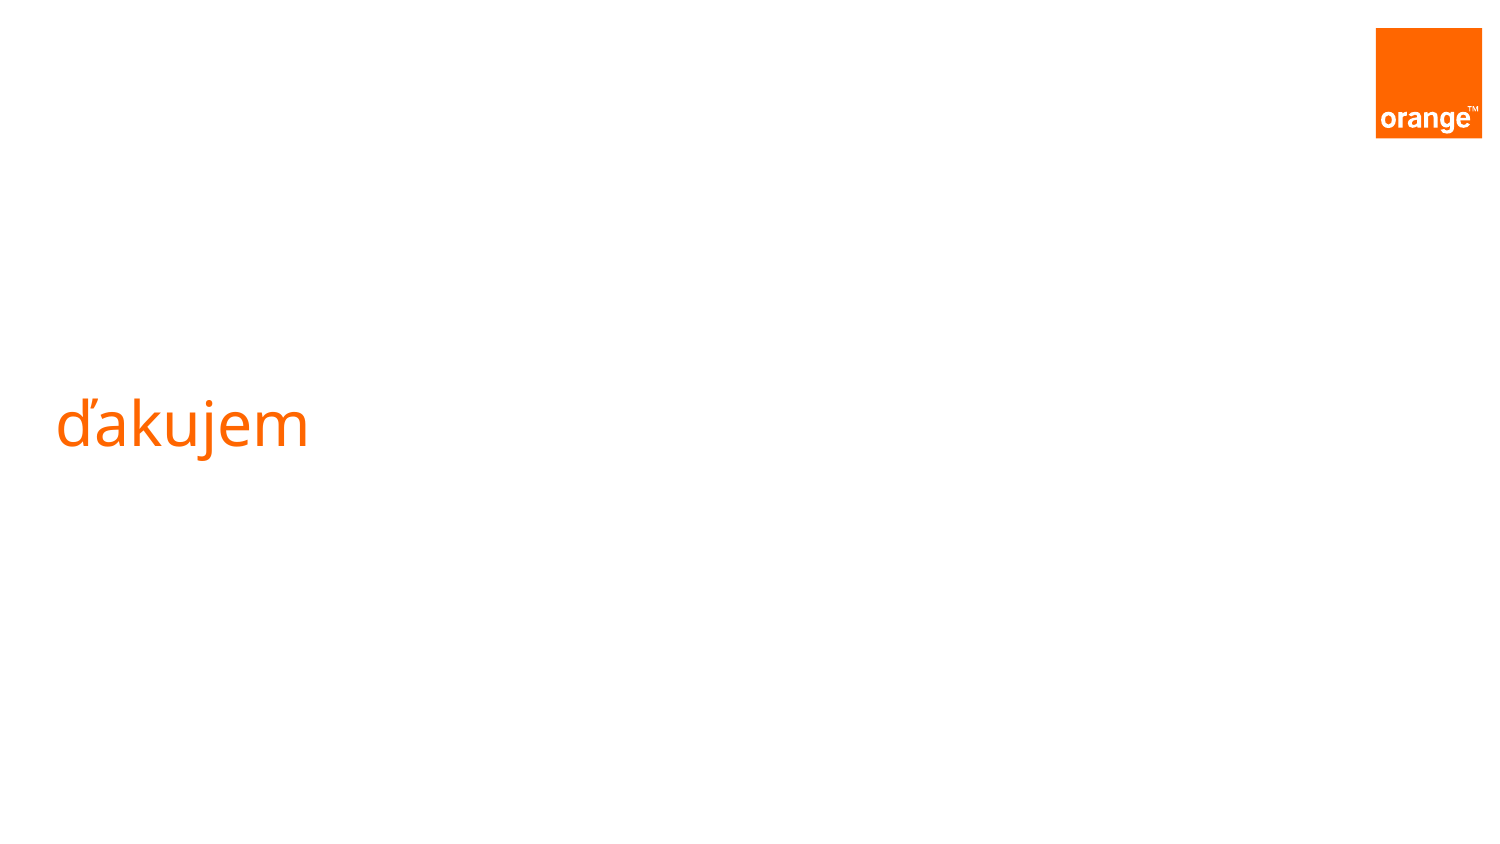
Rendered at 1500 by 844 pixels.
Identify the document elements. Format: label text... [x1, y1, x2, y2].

list ďakujem [55, 55, 1446, 800]
